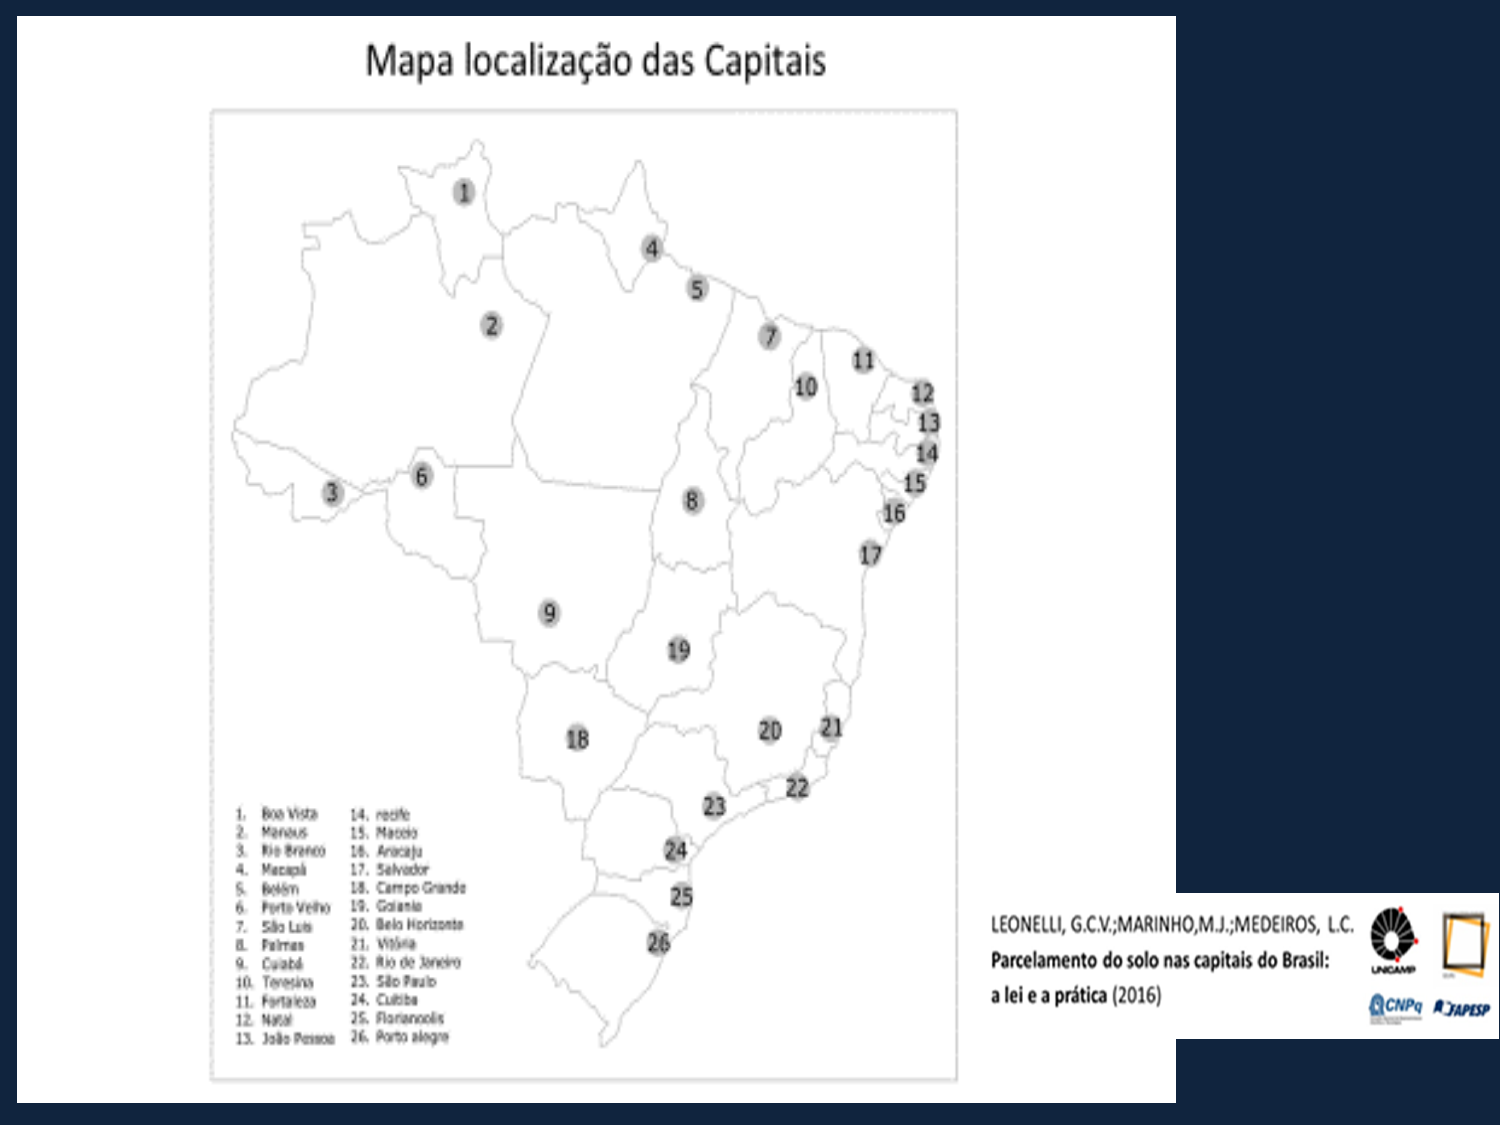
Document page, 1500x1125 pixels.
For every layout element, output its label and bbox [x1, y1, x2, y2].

list [17, 16, 1176, 1104]
picture [980, 892, 1499, 1039]
